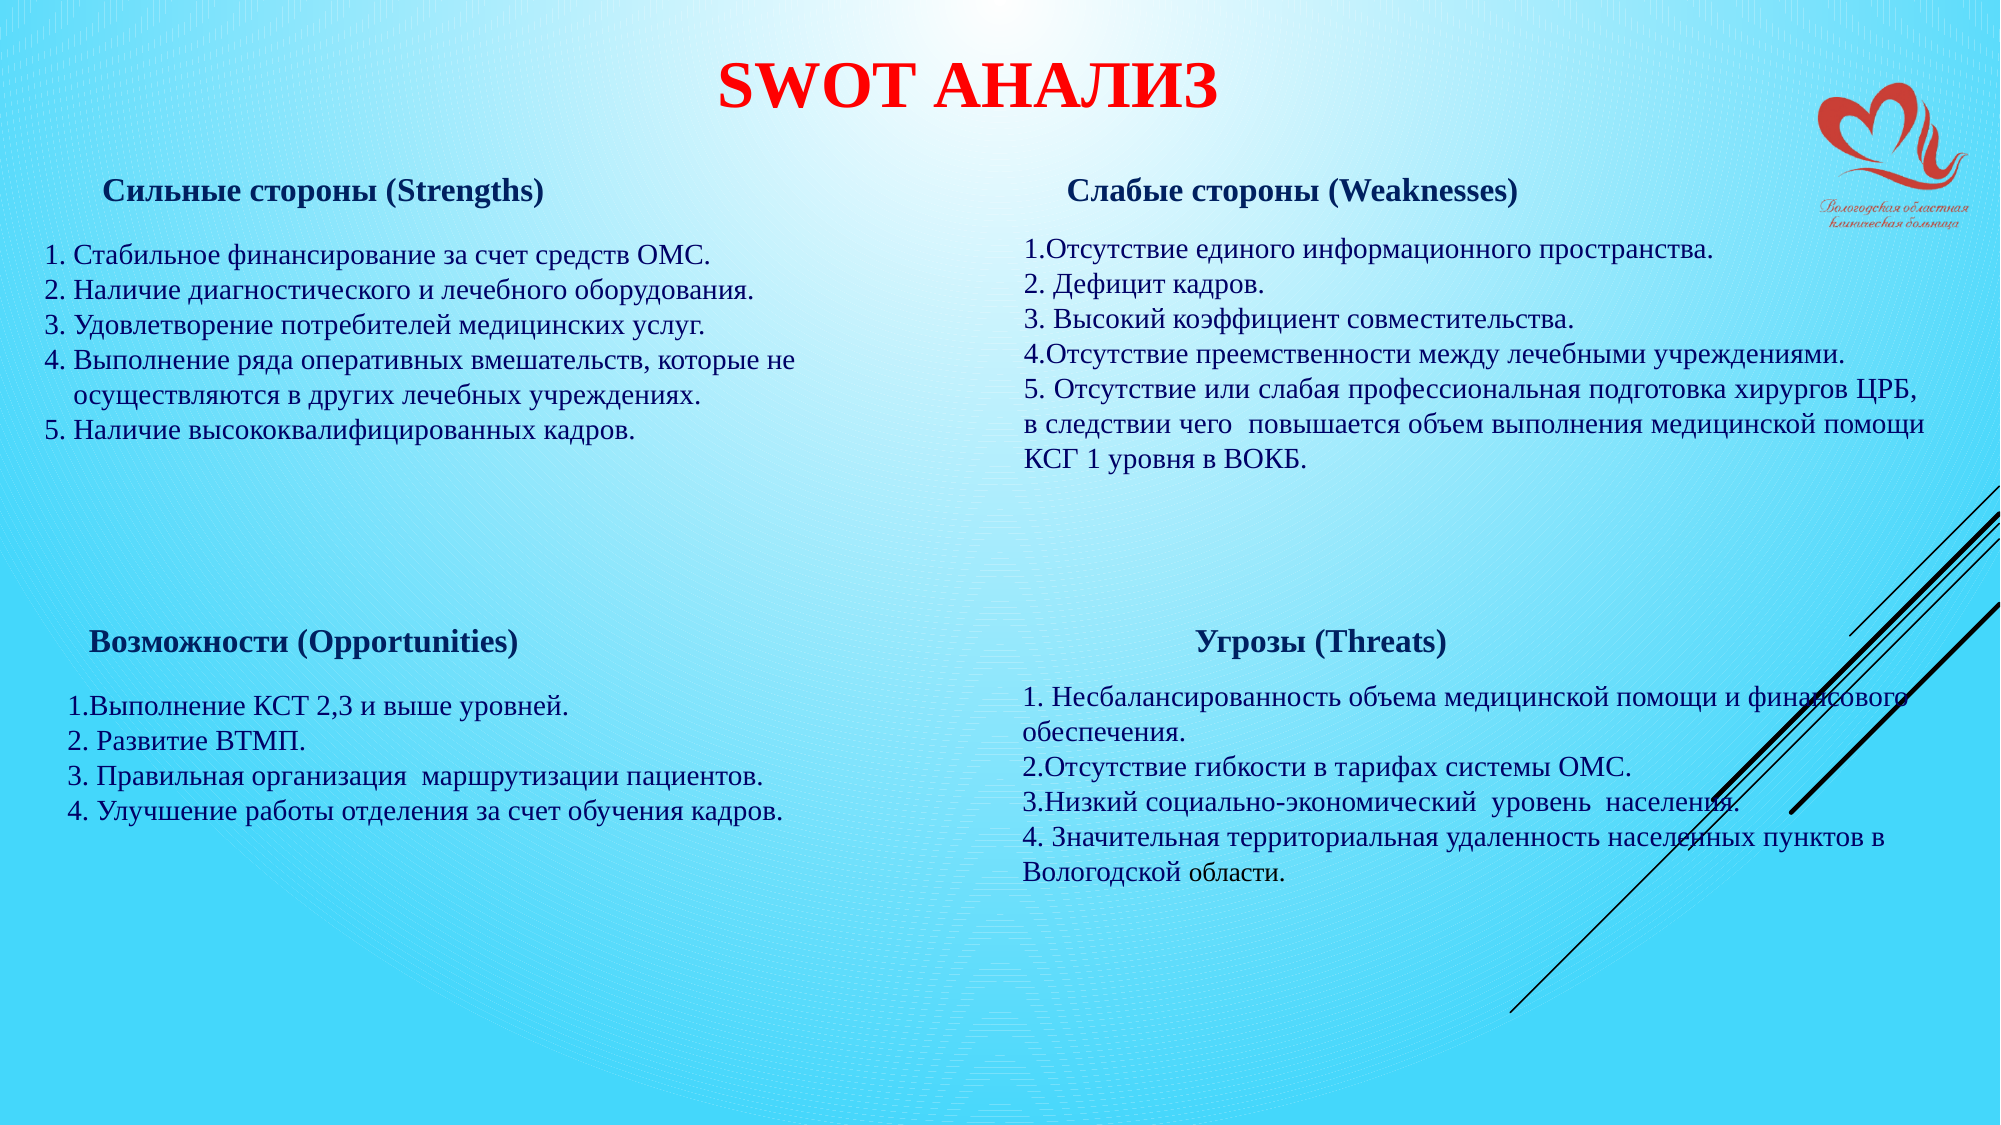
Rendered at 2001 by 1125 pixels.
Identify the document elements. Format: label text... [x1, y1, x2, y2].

text_box SWOT АНАЛИЗ [158, 33, 1577, 129]
text_box Сильные стороны (Strengths) Слабые стороны (Weaknesses) [87, 160, 1723, 216]
text_box Выполнение КСТ 2,3 и выше уровней. Развитие ВТМП. Правильная организация маршрутизации пациентов. Улучшение работы отделения за счет обучения кадров. [52, 679, 894, 834]
picture [1814, 79, 1972, 232]
text_box Стабильное финансирование за счет средств ОМС. Наличие диагностического и лечебного оборудования. Удовлетворение потребителей медицинских услуг. Выполнение ряда оперативных вмешательств, которые не осуществляются в других лечебных учреждениях. Наличие высококвалифицированных кадров. [29, 227, 999, 453]
text_box Возможности (Opportunities) Угрозы (Threats) [57, 611, 1946, 667]
text_box Несбалансированность объема медицинской помощи и финансового обеспечения. Отсутствие гибкости в тарифах системы ОМС. Низкий социально-экономический уровень населения. Значительная территориальная удаленность населенных пунктов в Вологодской области. [1007, 670, 1955, 895]
text_box Отсутствие единого информационного пространства. Дефицит кадров. Высокий коэффициент совместительства. Отсутствие преемственности между лечебными учреждениями. Отсутствие или слабая профессиональная подготовка хирургов ЦРБ, в следствии чего повышается объем выполнения медицинской помощи КСГ 1 уровня в ВОКБ. [1009, 222, 1941, 482]
